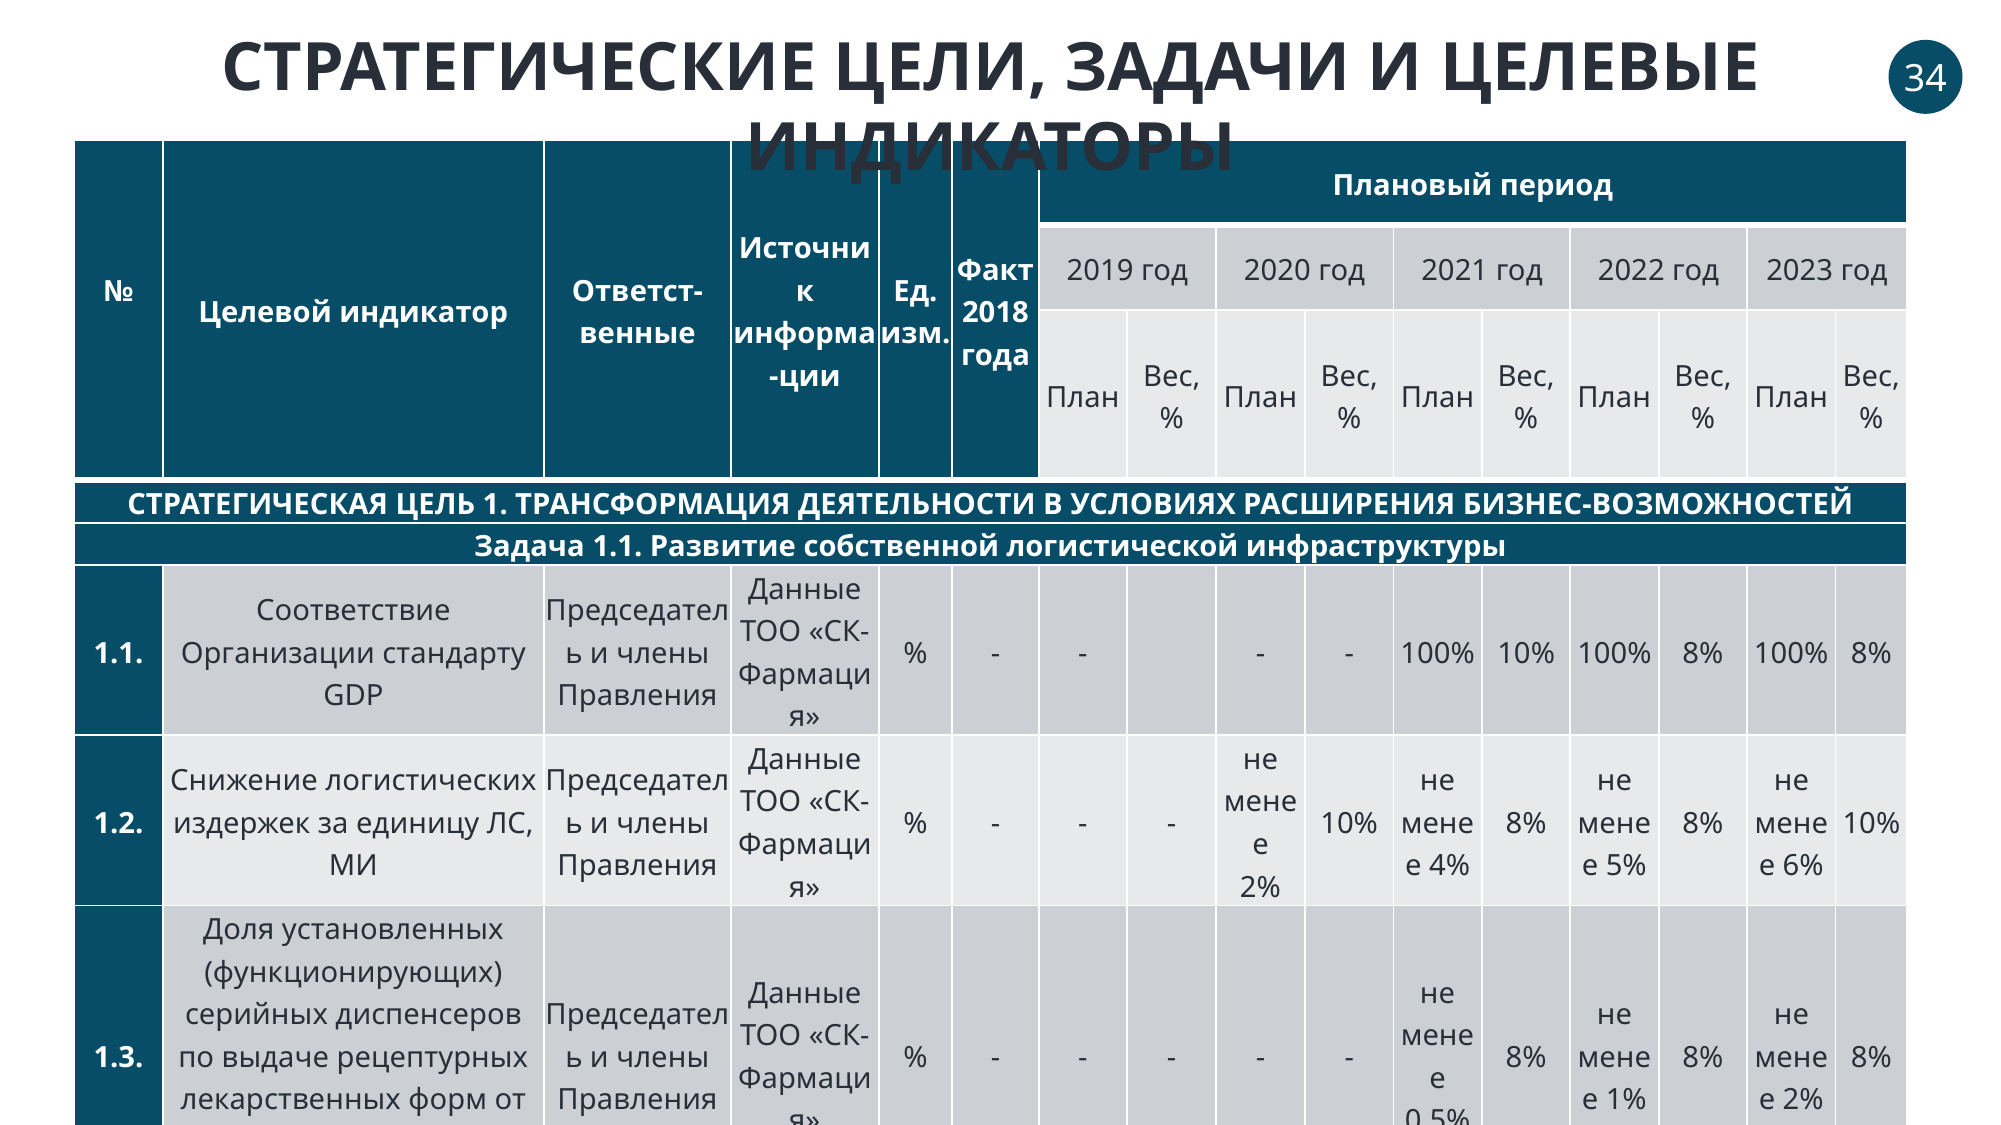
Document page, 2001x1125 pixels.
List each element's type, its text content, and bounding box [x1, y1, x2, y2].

table_cell 2022 год [1571, 228, 1746, 309]
table_cell - [953, 736, 1038, 905]
table_cell План [1571, 311, 1658, 477]
table_cell Доля установленных (функционирующих) серийных диспенсеров по выдаче рецептурных лекарственных форм от общего числа МО, оказывающих ПМСП [164, 906, 543, 1125]
table_cell Задача 1.1. Развитие собственной логистической инфраструктуры [75, 524, 1906, 564]
table_header Целевой индикатор [164, 192, 543, 477]
table_cell СТРАТЕГИЧЕСКАЯ ЦЕЛЬ 1. ТРАНСФОРМАЦИЯ ДЕЯТЕЛЬНОСТИ В УСЛОВИЯХ РАСШИРЕНИЯ БИЗНЕС-ВОЗМОЖНОСТЕЙ [75, 483, 1906, 522]
table_cell 1.2. [75, 736, 162, 905]
table_cell Соответствие Организации стандарту GDP [164, 566, 543, 734]
table_cell не менее 2% [1217, 736, 1304, 905]
table_cell не менее 1% [1571, 906, 1658, 1125]
table_header Плановый период [1040, 141, 1906, 222]
table_cell - [953, 906, 1038, 1125]
table_cell 8% [1836, 566, 1906, 734]
table_cell 100% [1748, 566, 1835, 734]
table_cell - [1128, 906, 1215, 1125]
table_cell 8% [1660, 566, 1746, 734]
table_cell Председатель и члены Правления [545, 736, 730, 905]
table_cell Председатель и члены Правления [545, 566, 730, 734]
table_cell - [1040, 566, 1126, 734]
table_cell - [1306, 906, 1393, 1125]
table_cell 2021 год [1394, 228, 1569, 309]
table_cell не менее 4% [1394, 736, 1481, 905]
table_cell Снижение логистических издержек за единицу ЛС, МИ [164, 736, 543, 905]
table_cell 8% [1483, 736, 1569, 905]
table_cell 8% [1660, 736, 1746, 905]
table_header Источник информа-ции [732, 192, 878, 477]
table_cell не менее 5% [1571, 736, 1658, 905]
table_header Ответст-венные [545, 192, 730, 477]
table_cell Вес, % [1128, 311, 1215, 477]
table_cell 1.1. [75, 566, 162, 734]
table_cell не менее 0,5% [1394, 906, 1481, 1125]
table_cell 8% [1660, 906, 1746, 1125]
table_cell % [880, 566, 951, 734]
table_cell - [1217, 566, 1304, 734]
table_cell - [1128, 736, 1215, 905]
table_cell План [1394, 311, 1481, 477]
table_header Ед. изм. [880, 192, 951, 477]
table_cell Вес, % [1483, 311, 1569, 477]
table_cell % [880, 906, 951, 1125]
table_header Факт 2018 года [953, 192, 1038, 477]
text_box СТРАТЕГИЧЕСКИЕ ЦЕЛИ, ЗАДАЧИ И ЦЕЛЕВЫЕ ИНДИКАТОРЫ [106, 16, 1876, 192]
table_cell Вес, % [1836, 311, 1906, 477]
table_cell План [1217, 311, 1304, 477]
table_cell 100% [1394, 566, 1481, 734]
table_cell 2023 год [1748, 228, 1906, 309]
table_cell 8% [1483, 906, 1569, 1125]
table_cell - [953, 566, 1038, 734]
table_cell План [1748, 311, 1835, 477]
table_cell - [1040, 736, 1126, 905]
table_cell 1.3. [75, 906, 162, 1125]
table_cell - [1040, 906, 1126, 1125]
table_cell План [1040, 311, 1126, 477]
table_cell не менее 6% [1748, 736, 1835, 905]
table_cell 10% [1836, 736, 1906, 905]
table_cell - [1306, 566, 1393, 734]
table_cell 8% [1836, 906, 1906, 1125]
text_box 34 [1887, 38, 1964, 115]
table_cell Данные ТОО «СК-Фармация» [732, 736, 878, 905]
table_cell % [880, 736, 951, 905]
table_header № [75, 141, 162, 477]
table_cell 2020 год [1217, 228, 1393, 309]
table_cell - [1217, 906, 1304, 1125]
table_cell Вес, % [1306, 311, 1393, 477]
table_cell 100% [1571, 566, 1658, 734]
table_cell не менее 2% [1748, 906, 1835, 1125]
table_cell Вес, % [1660, 311, 1746, 477]
table_cell 10% [1306, 736, 1393, 905]
table_cell 2019 год [1040, 228, 1215, 309]
table_cell 10% [1483, 566, 1569, 734]
table_cell Данные ТОО «СК-Фармация» [732, 566, 878, 734]
table_cell Данные ТОО «СК-Фармация» [732, 906, 878, 1125]
table_cell Председатель и члены Правления [545, 906, 730, 1125]
table_cell [1128, 566, 1215, 734]
